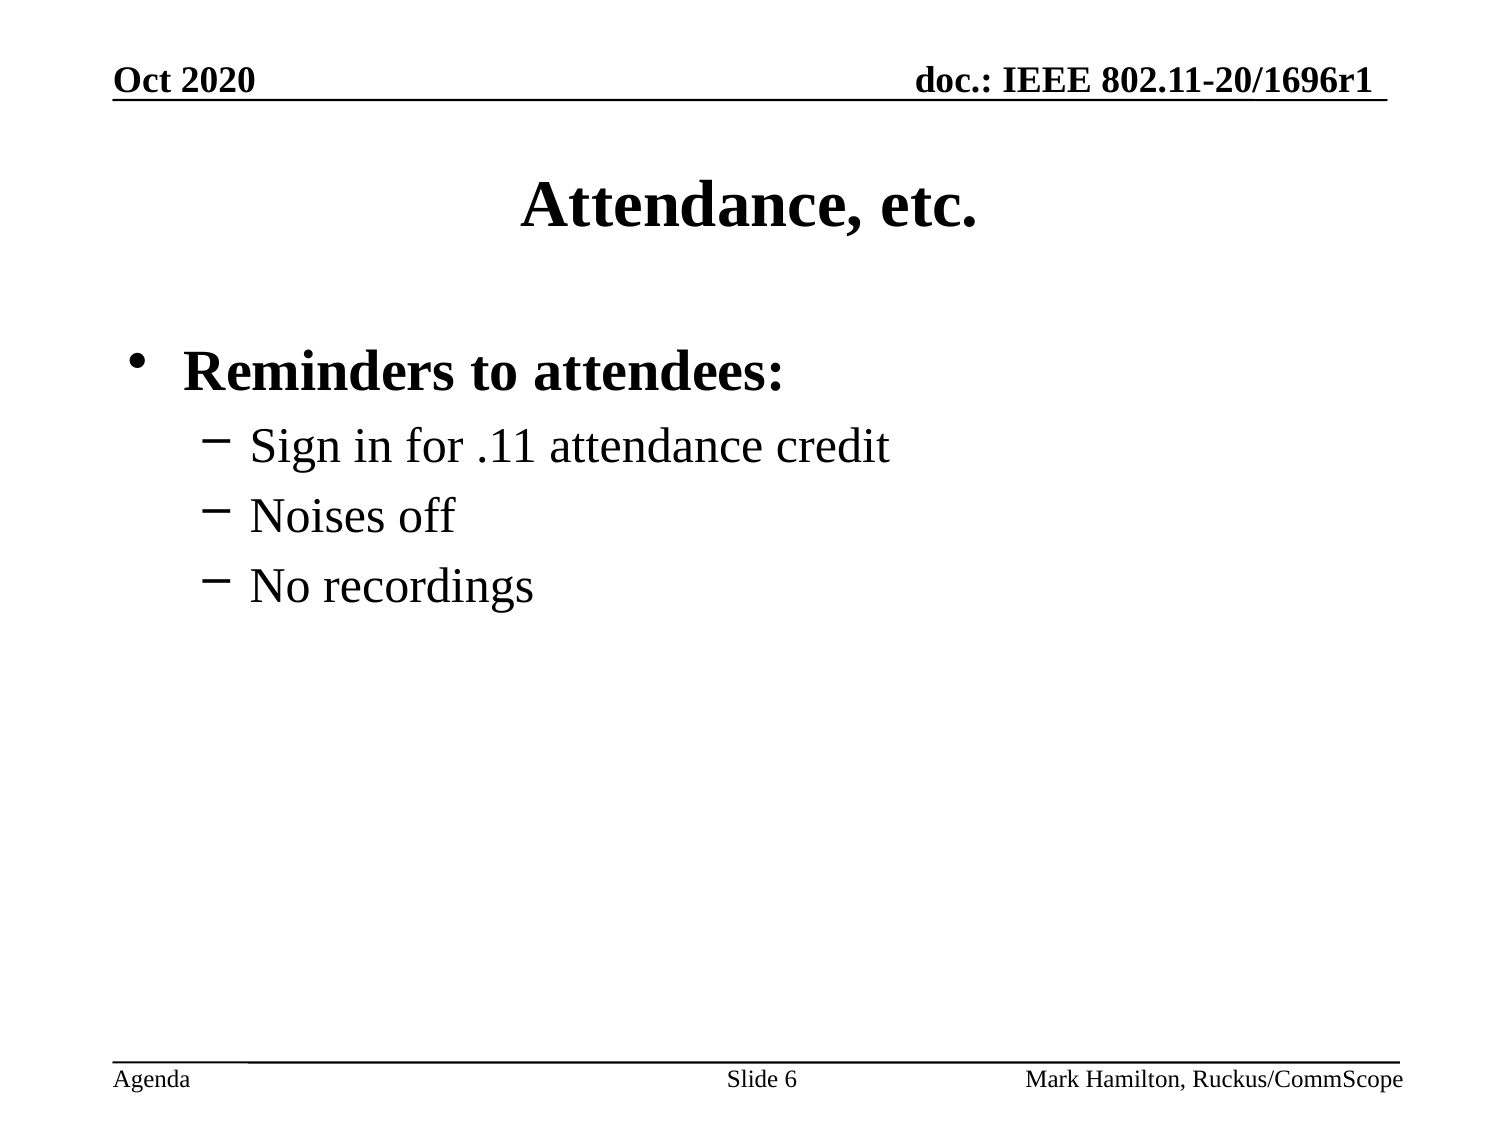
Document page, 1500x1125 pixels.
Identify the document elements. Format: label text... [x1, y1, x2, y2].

title Attendance, etc. [112, 112, 1388, 288]
list Reminders to attendees: Sign in for .11 attendance credit Noises off No recordings [112, 324, 1388, 1000]
